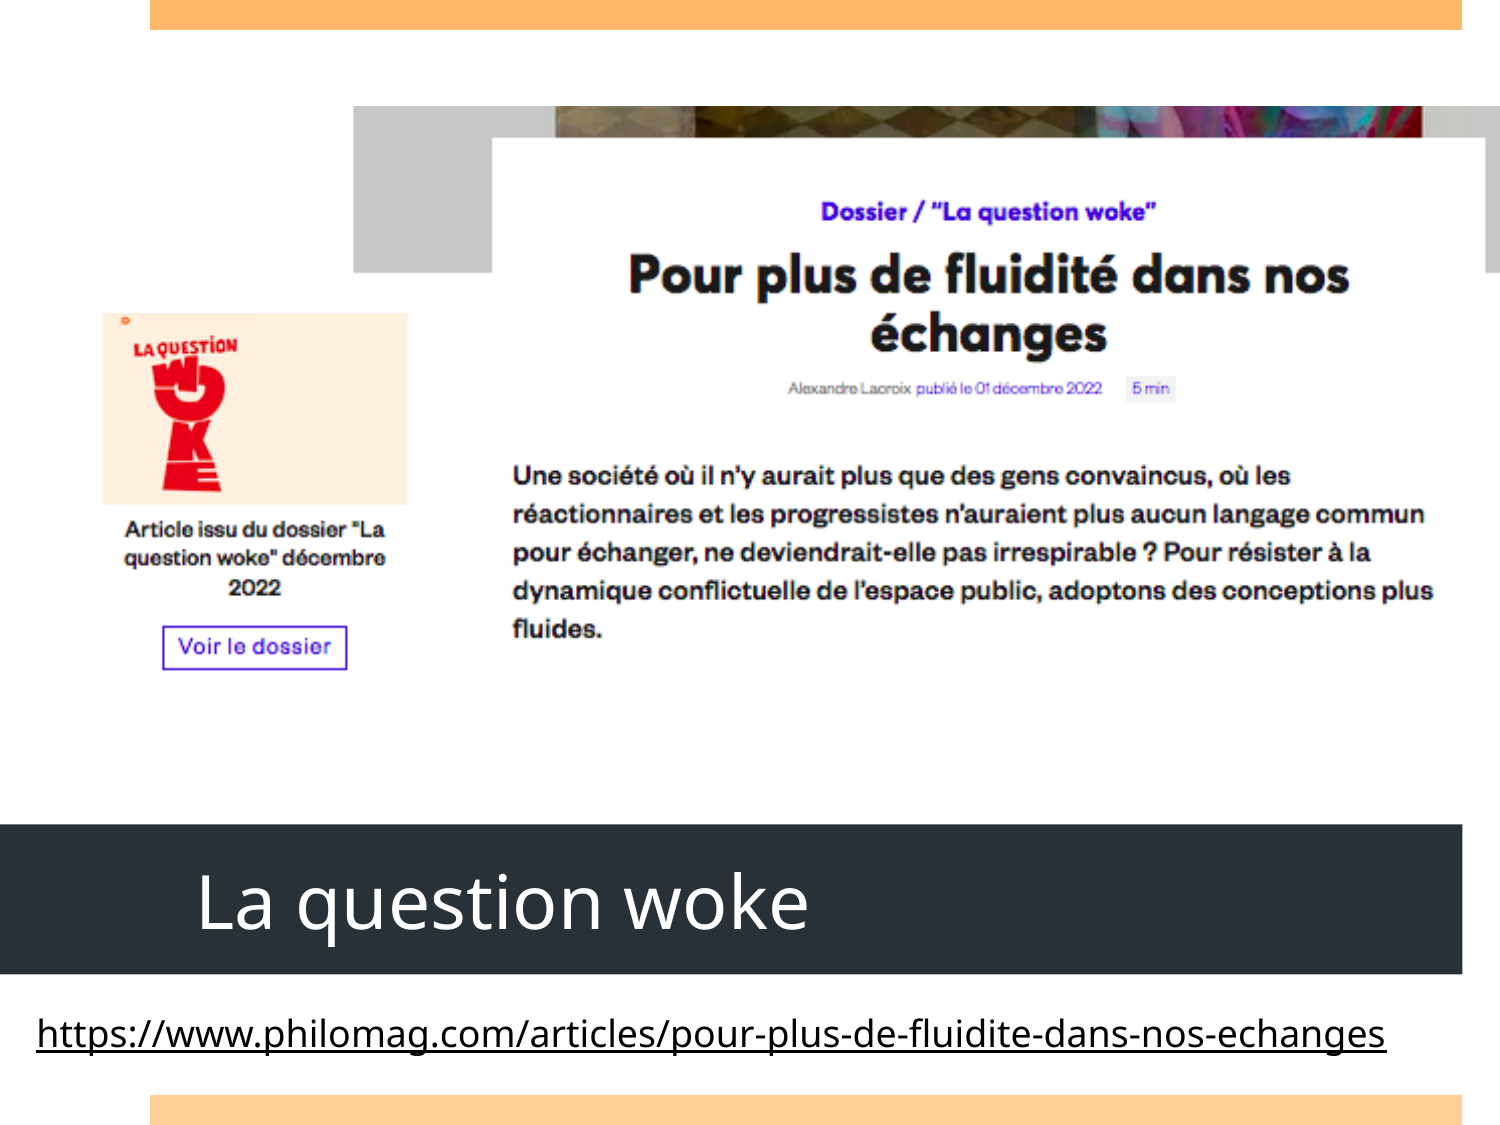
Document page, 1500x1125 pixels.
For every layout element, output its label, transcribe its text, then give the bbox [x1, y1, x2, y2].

picture [0, 106, 1500, 711]
text_box https://www.philomag.com/articles/pour-plus-de-fluidite-dans-nos-echanges [21, 1002, 1500, 1069]
title La question woke [0, 824, 1463, 975]
